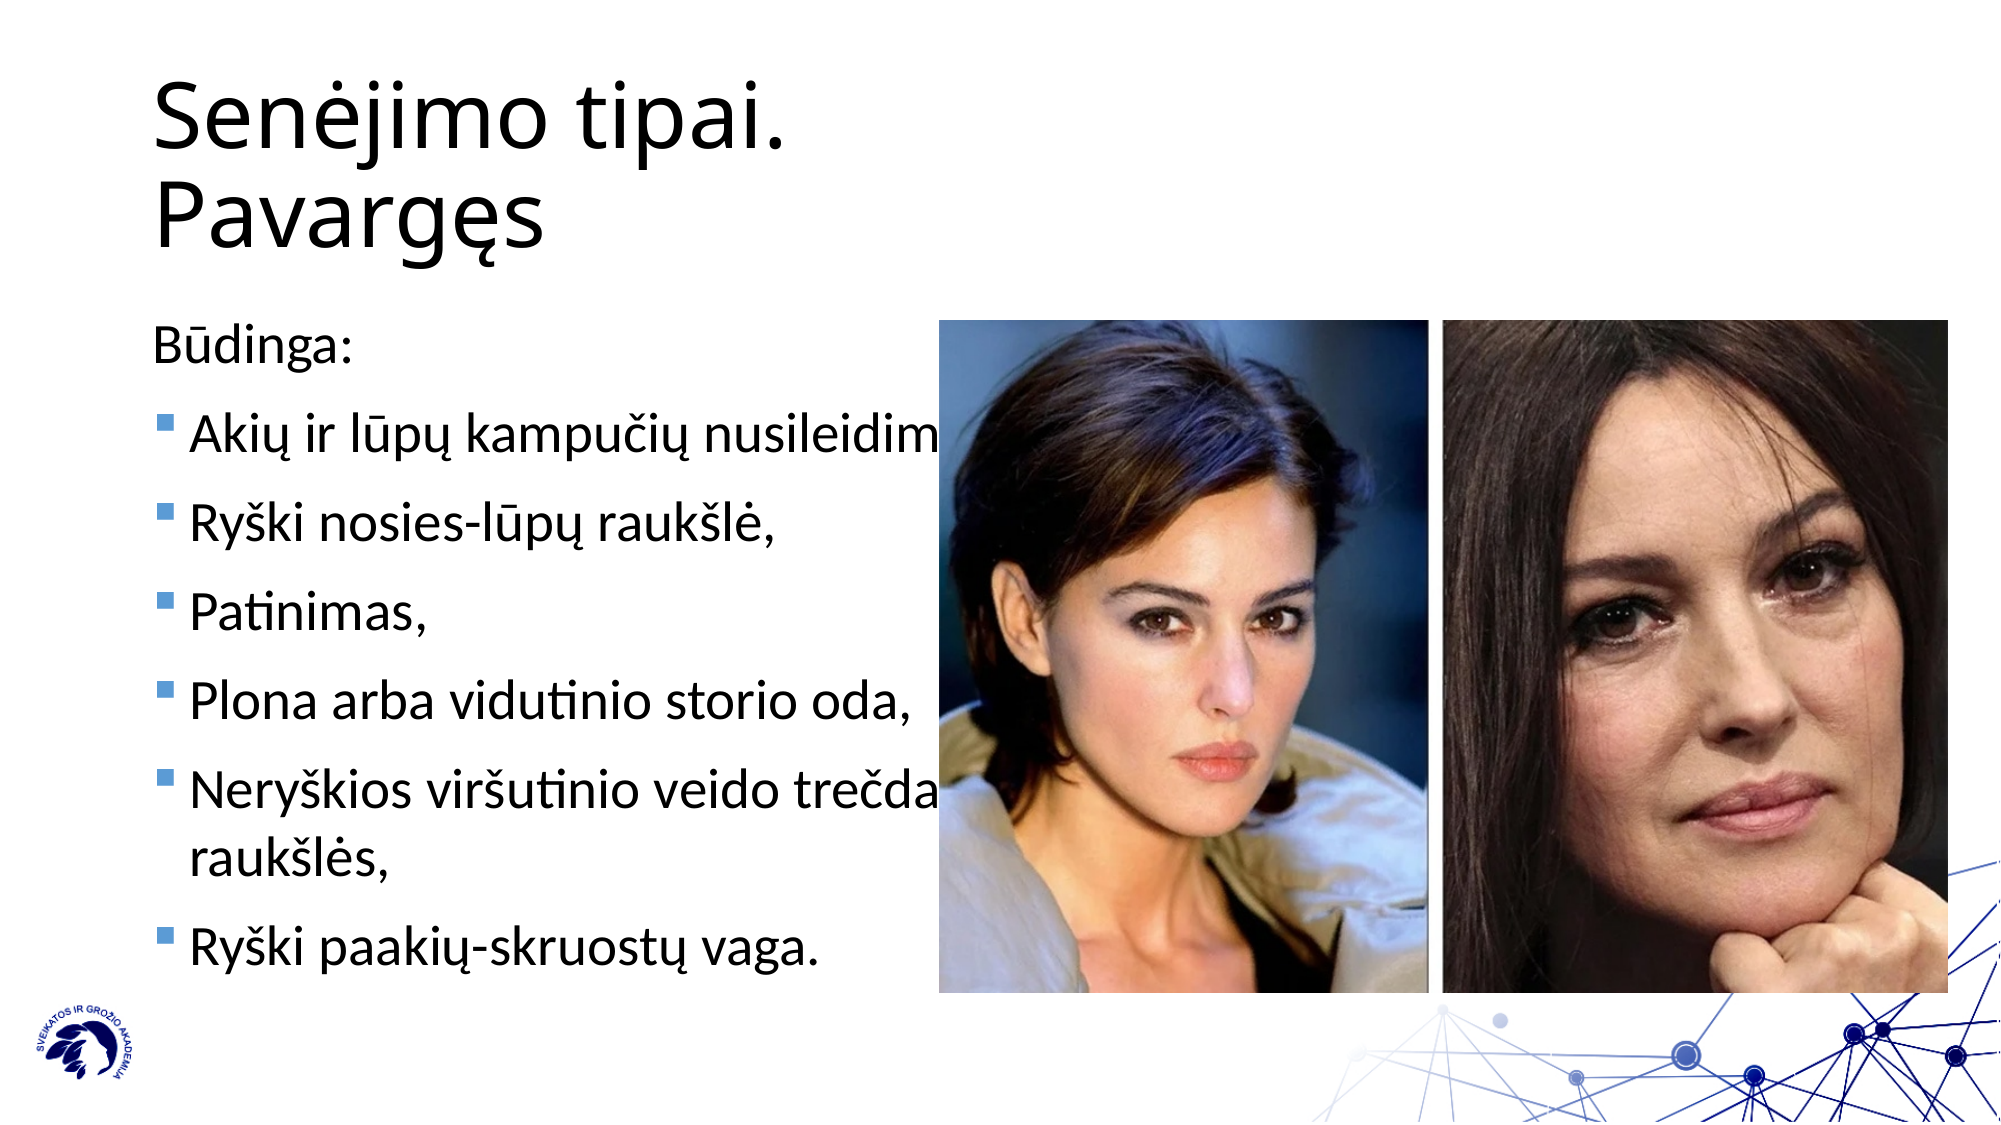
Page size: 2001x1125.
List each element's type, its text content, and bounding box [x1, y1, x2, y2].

list Būdinga: Akių ir lūpų kampučių nusileidimas, Ryški nosies-lūpų raukšlė, Patinimas, Plona arba vidutinio storio oda, Neryškios viršutinio veido trečdalio raukšlės, Ryški paakių-skruostų vaga. [137, 299, 1025, 1014]
title Senėjimo tipai. Pavargęs [137, 59, 1863, 278]
picture [0, 0, 2001, 1125]
